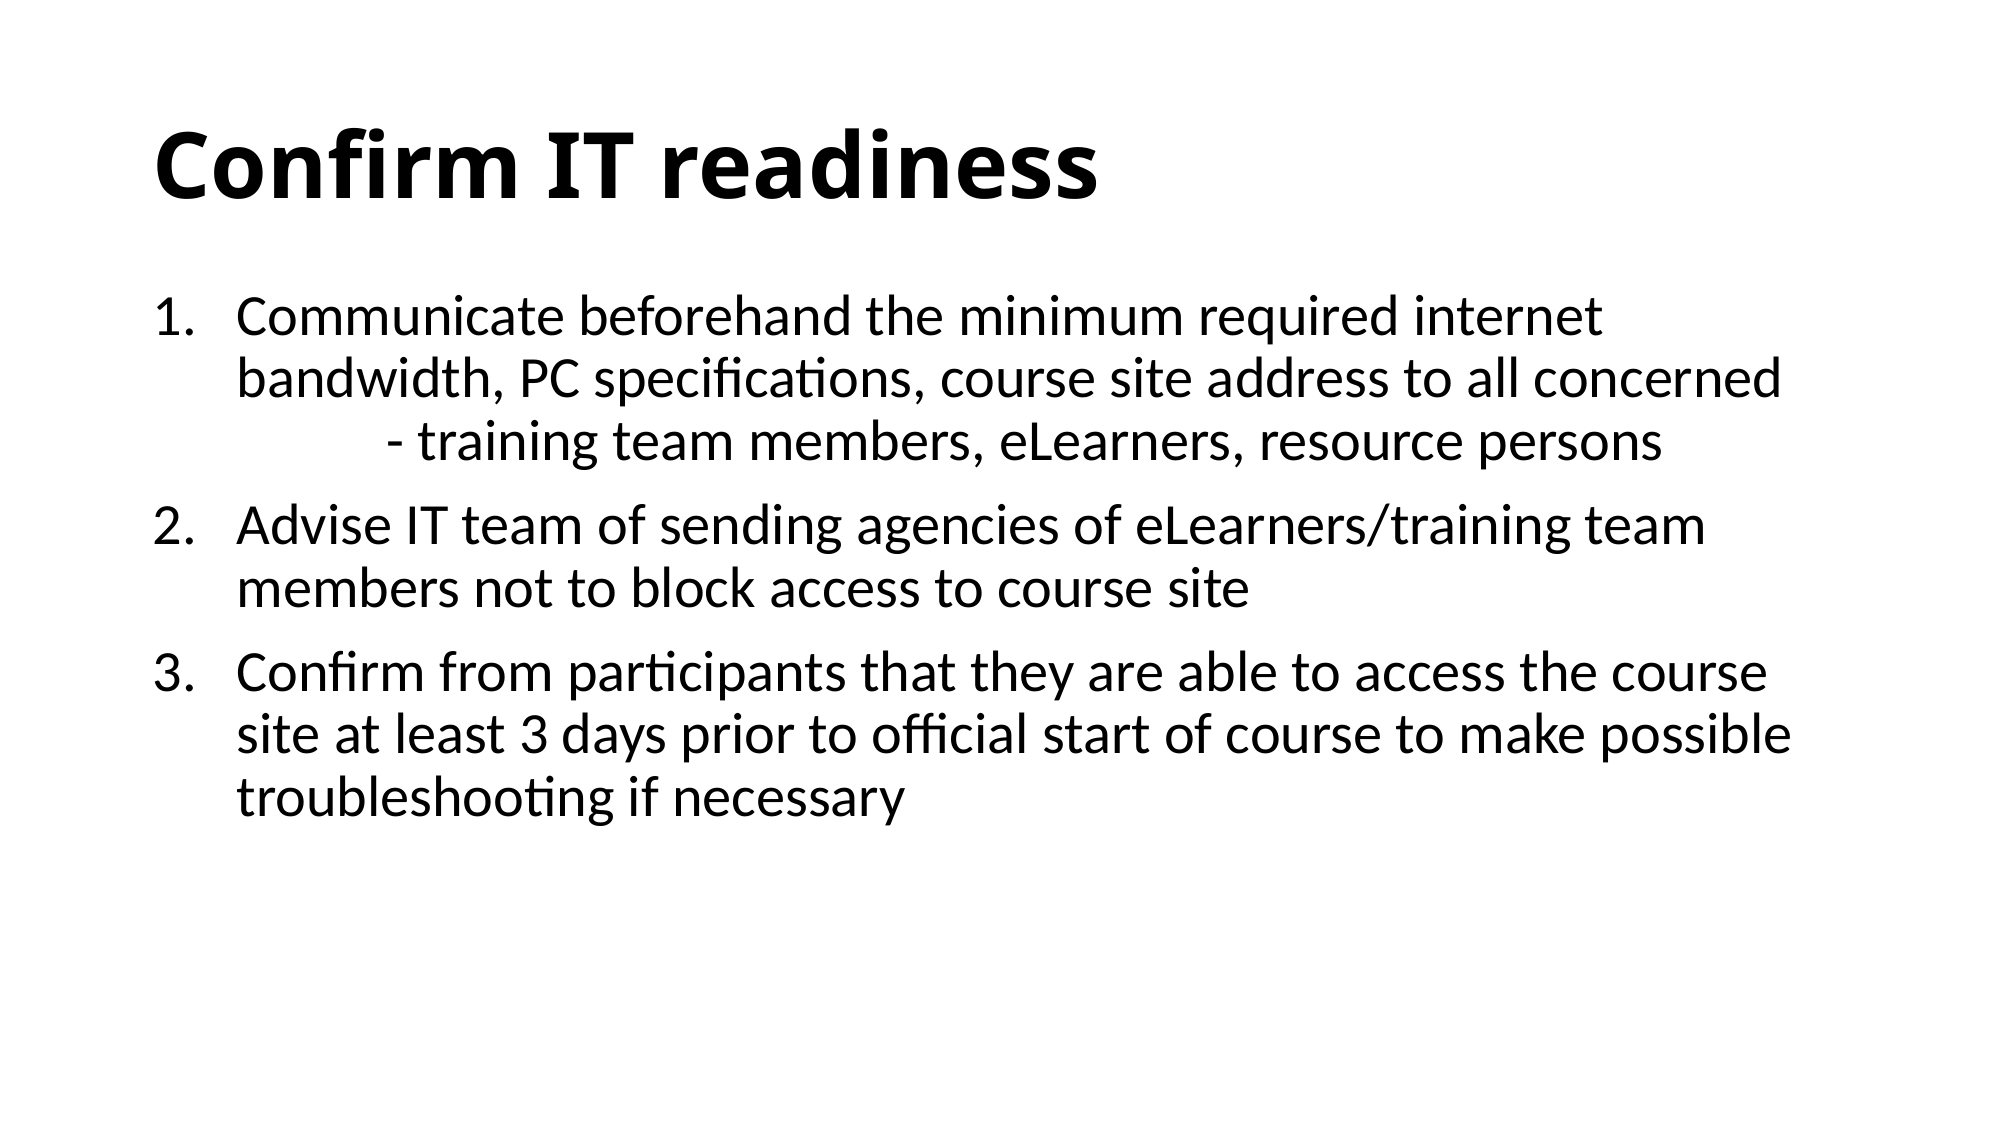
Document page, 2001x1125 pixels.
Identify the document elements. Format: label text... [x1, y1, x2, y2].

list Communicate beforehand the minimum required internet bandwidth, PC specifications, course site address to all concerned - training team members, eLearners, resource persons Advise IT team of sending agencies of eLearners/training team members not to block access to course site Confirm from participants that they are able to access the course site at least 3 days prior to official start of course to make possible troubleshooting if necessary [137, 277, 1863, 898]
title Confirm IT readiness [137, 59, 1863, 277]
